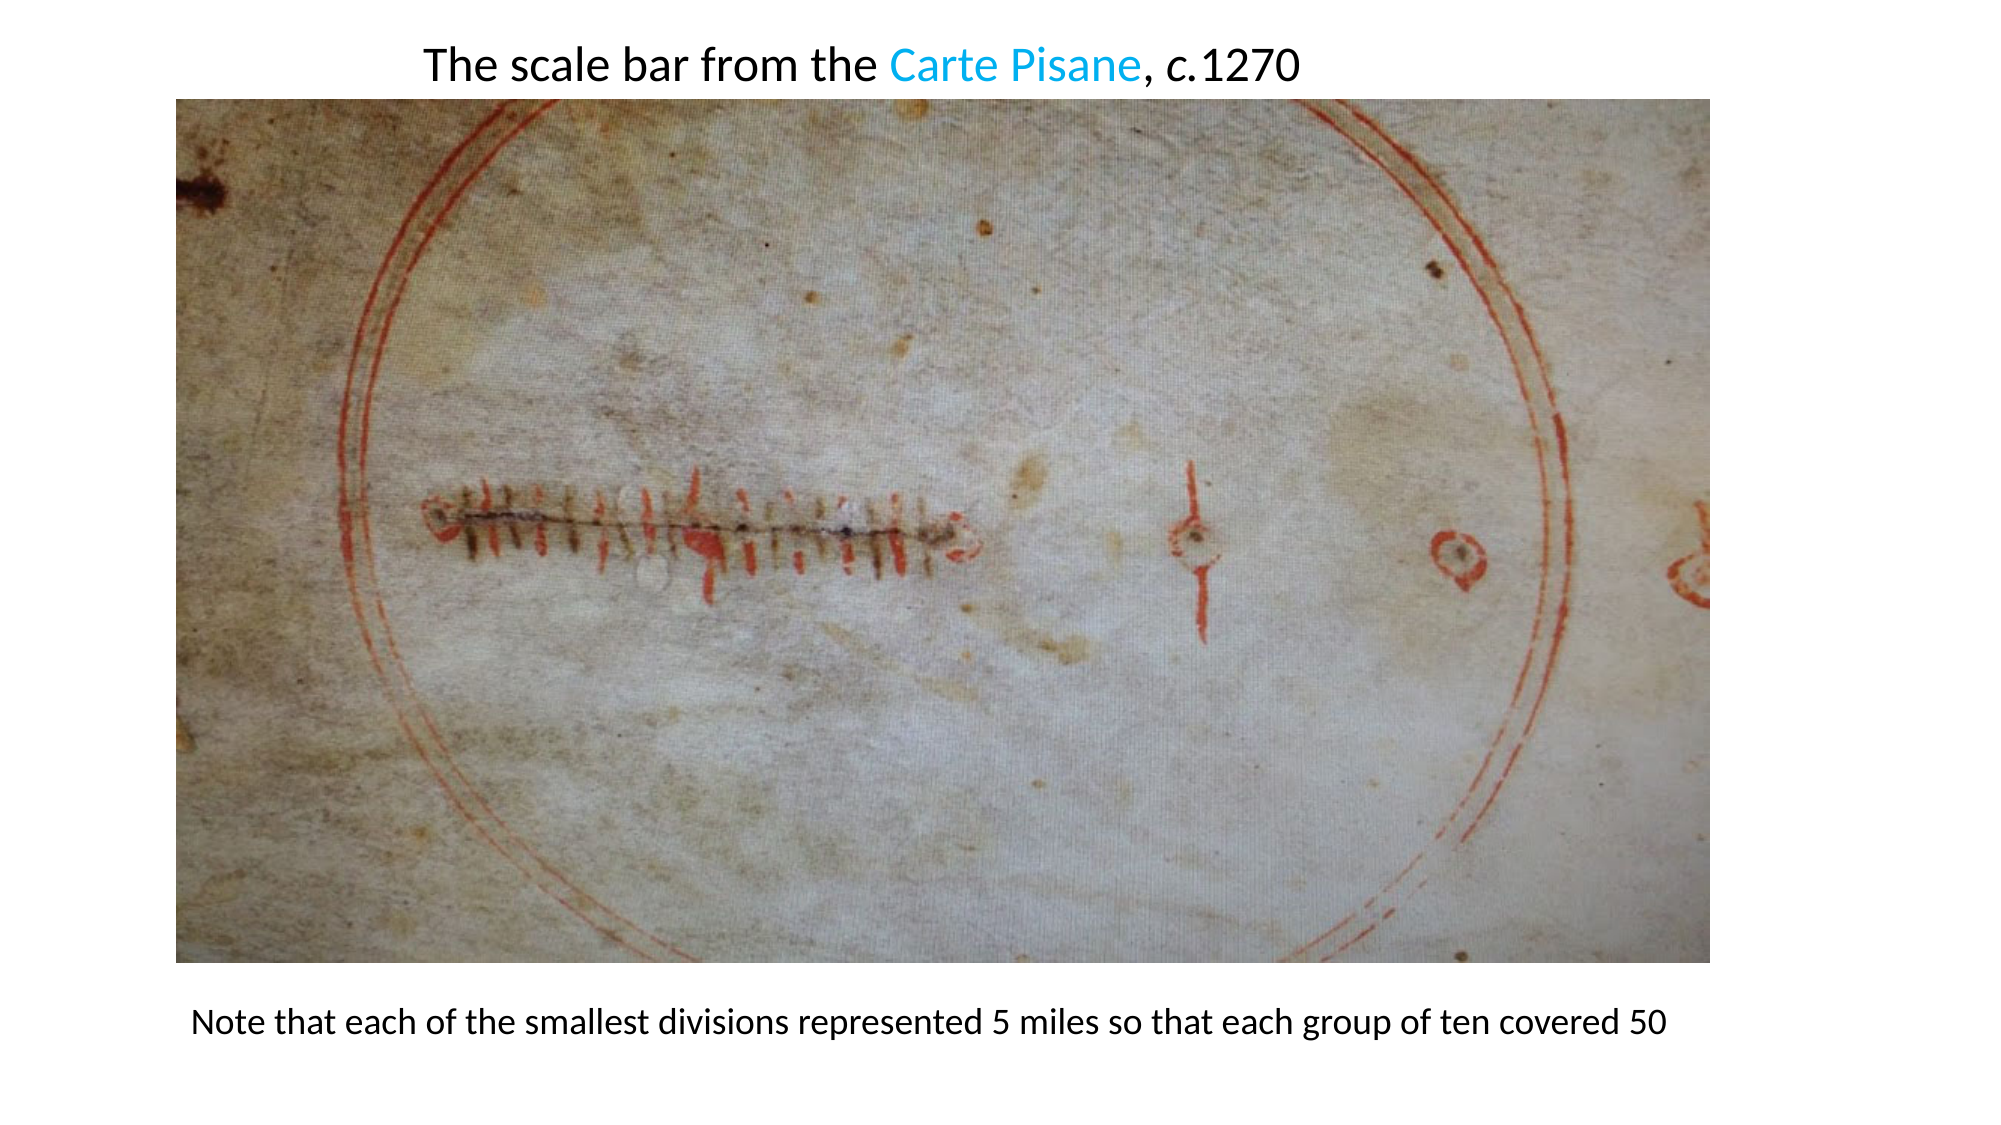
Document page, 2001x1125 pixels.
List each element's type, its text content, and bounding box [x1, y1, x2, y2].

text_box The scale bar from the Carte Pisane, c.1270 [408, 23, 1386, 99]
text_box Note that each of the smallest divisions represented 5 miles so that each group of ten covered 50 [176, 989, 1710, 1050]
picture [176, 99, 1710, 963]
